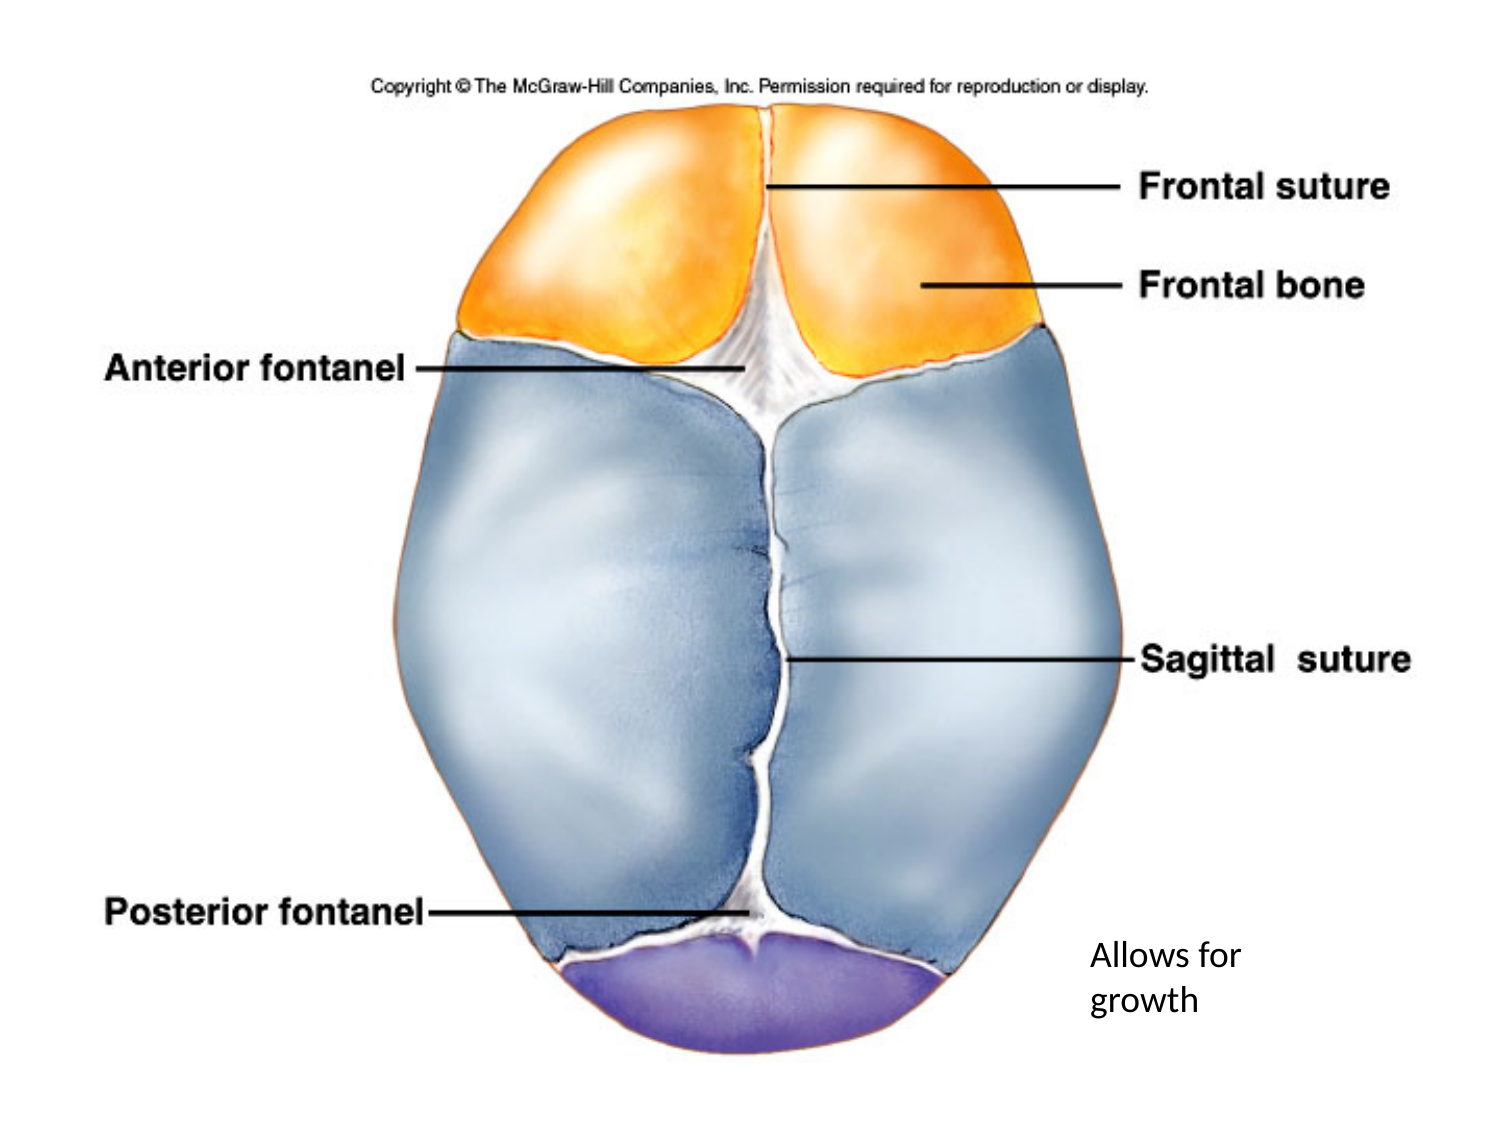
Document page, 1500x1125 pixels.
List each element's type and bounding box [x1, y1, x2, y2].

picture [83, 62, 1417, 1063]
